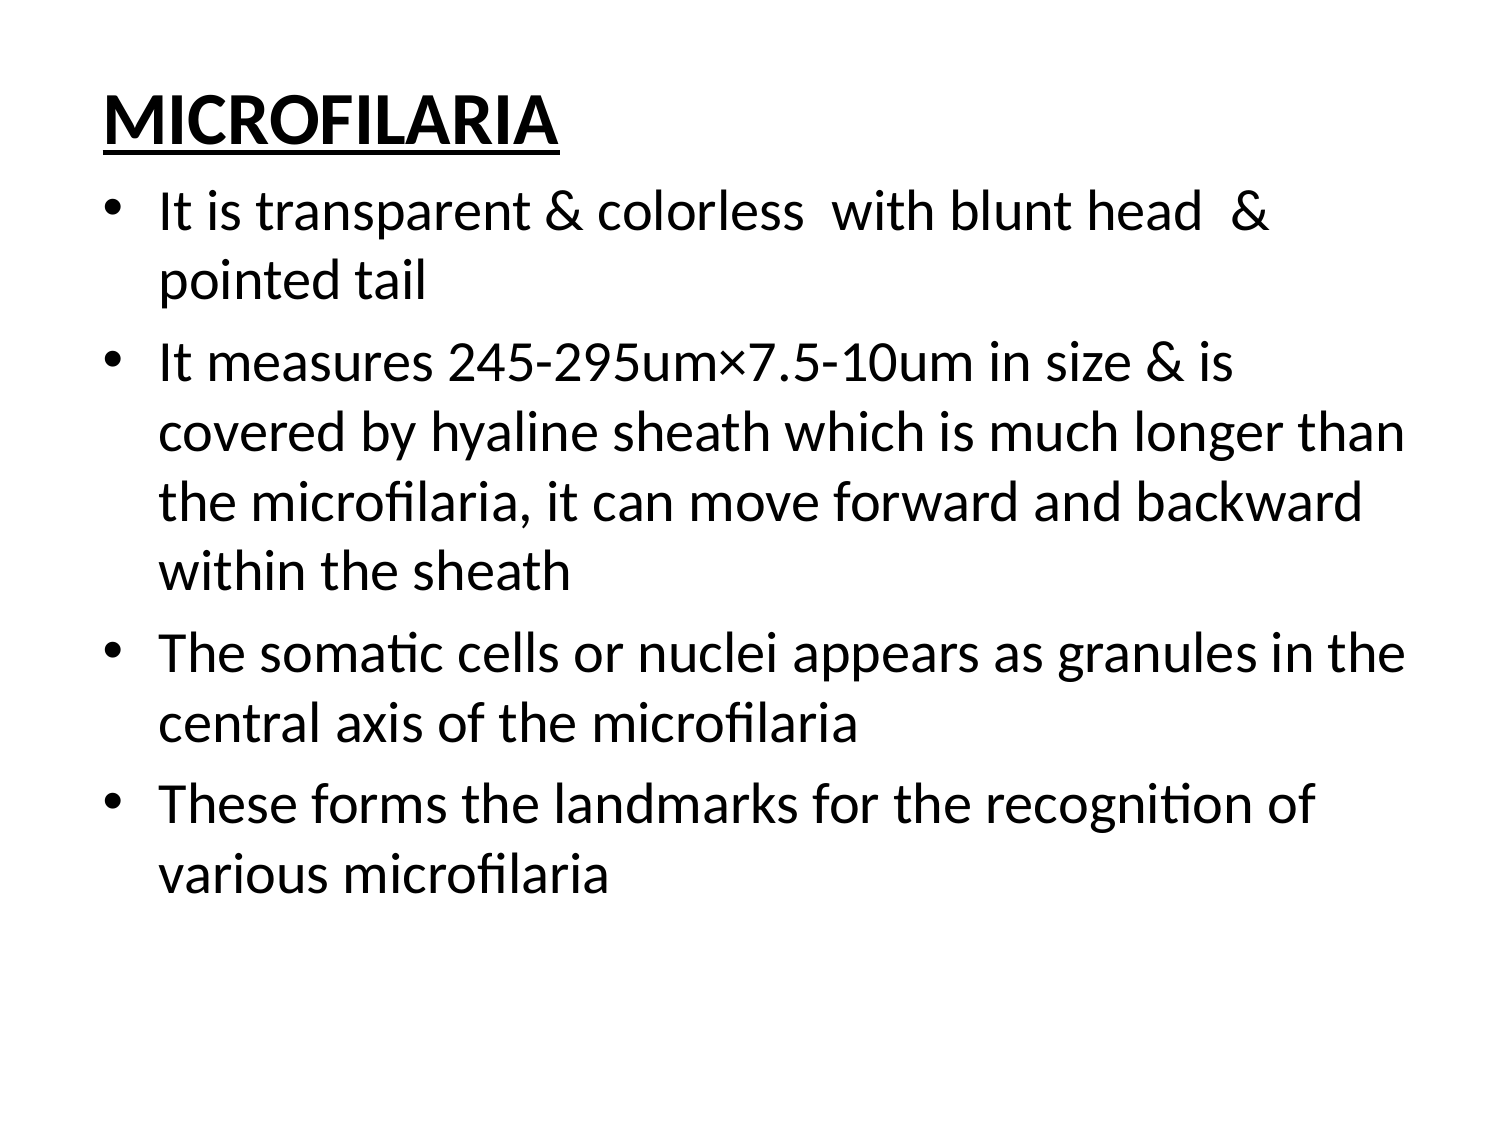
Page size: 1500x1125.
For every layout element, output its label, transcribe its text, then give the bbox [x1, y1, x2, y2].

list MICROFILARIA It is transparent & colorless with blunt head & pointed tail It measures 245-295um×7.5-10um in size & is covered by hyaline sheath which is much longer than the microfilaria, it can move forward and backward within the sheath The somatic cells or nuclei appears as granules in the central axis of the microfilaria These forms the landmarks for the recognition of various microfilaria [87, 62, 1425, 1063]
